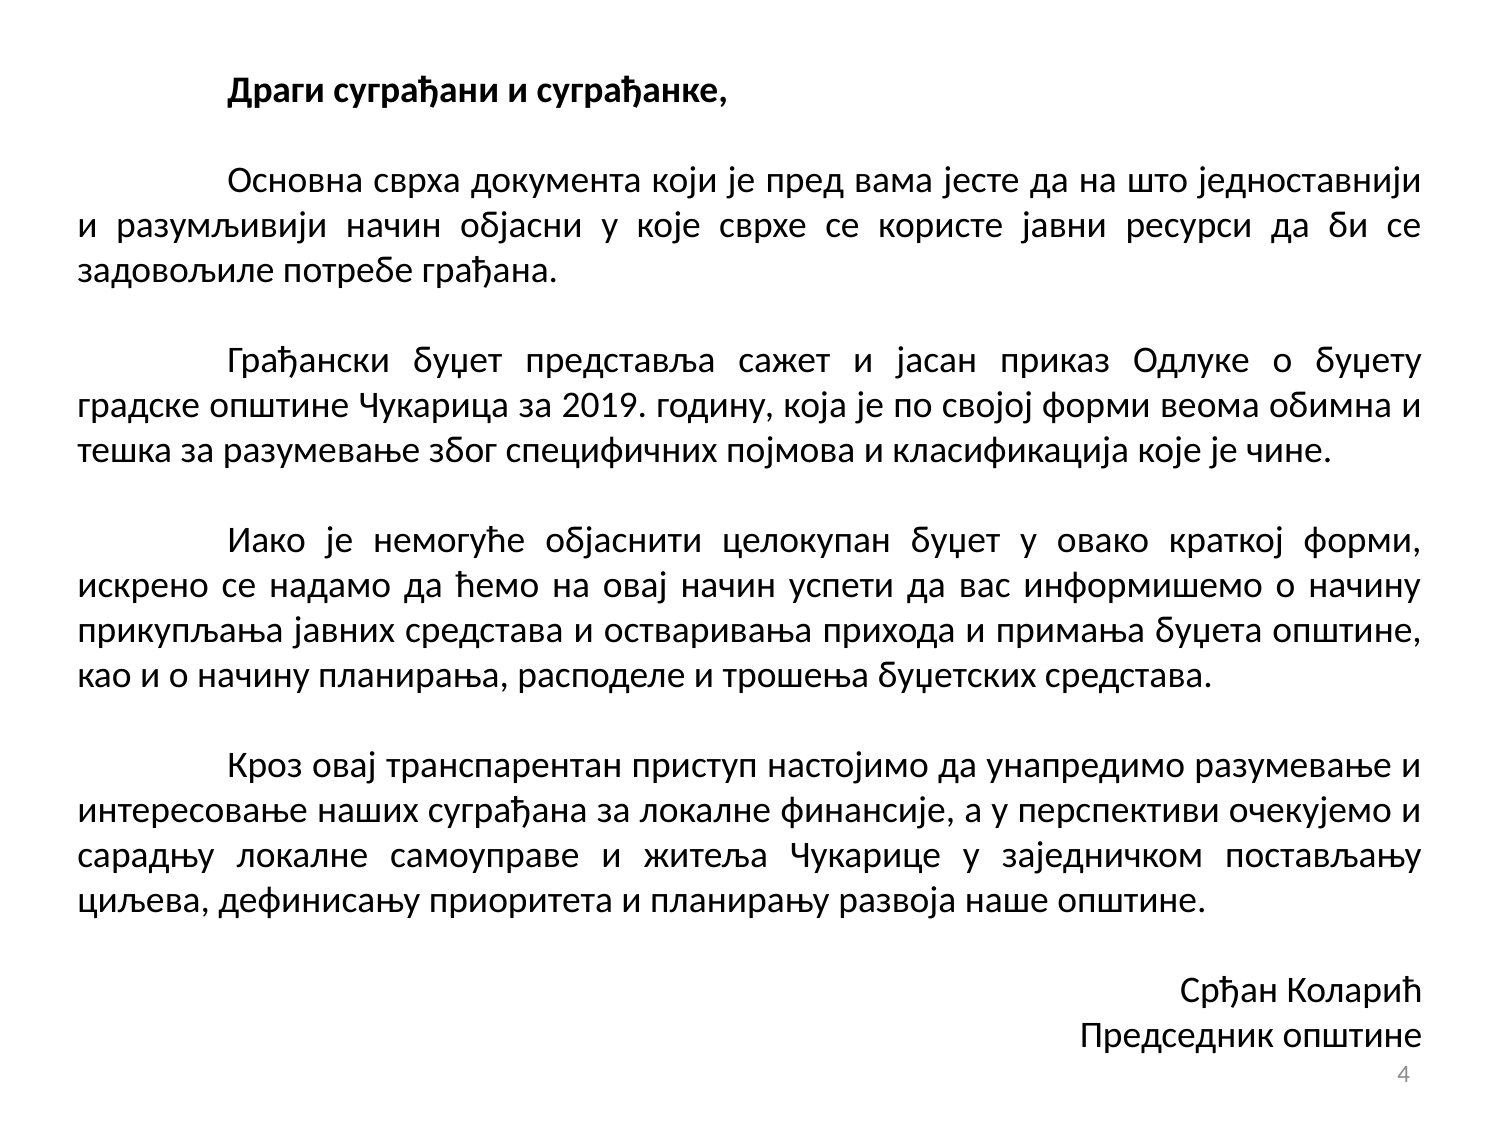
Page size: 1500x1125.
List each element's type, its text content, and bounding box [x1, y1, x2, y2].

slide_number 4 [1074, 1063, 1425, 1103]
text_box Драги суграђани и суграђанке, Основна сврха документа који је пред вама јесте да на што једноставнији и разумљивији начин објасни у које сврхе се користе јавни ресурси да би се задовољиле потребе грађана. Грађански буџет представља сажет и јасан приказ Одлуке о буџету градске општине Чукарица за 2019. годину, која је по својој форми веома обимна и тешка за разумевање због специфичних појмова и класификација које је чине. Иако је немогуће објаснити целокупан буџет у овако краткој форми, искрено се надамо да ћемо на овај начин успети да вас информишемо о начину прикупљања јавних средстава и остваривања прихода и примања буџета општине, као и о начину планирања, расподеле и трошења буџетских средстава. Кроз овај транспарентан приступ настојимо да унапредимо разумевање и интересовање наших суграђана за локалне финансије, а у перспективи очекујемо и сарадњу локалне самоуправе и житеља Чукарице у заједничком постављању циљева, дефинисању приоритета и планирању развоја наше општине. Срђан Коларић Председник општине [62, 57, 1438, 1063]
